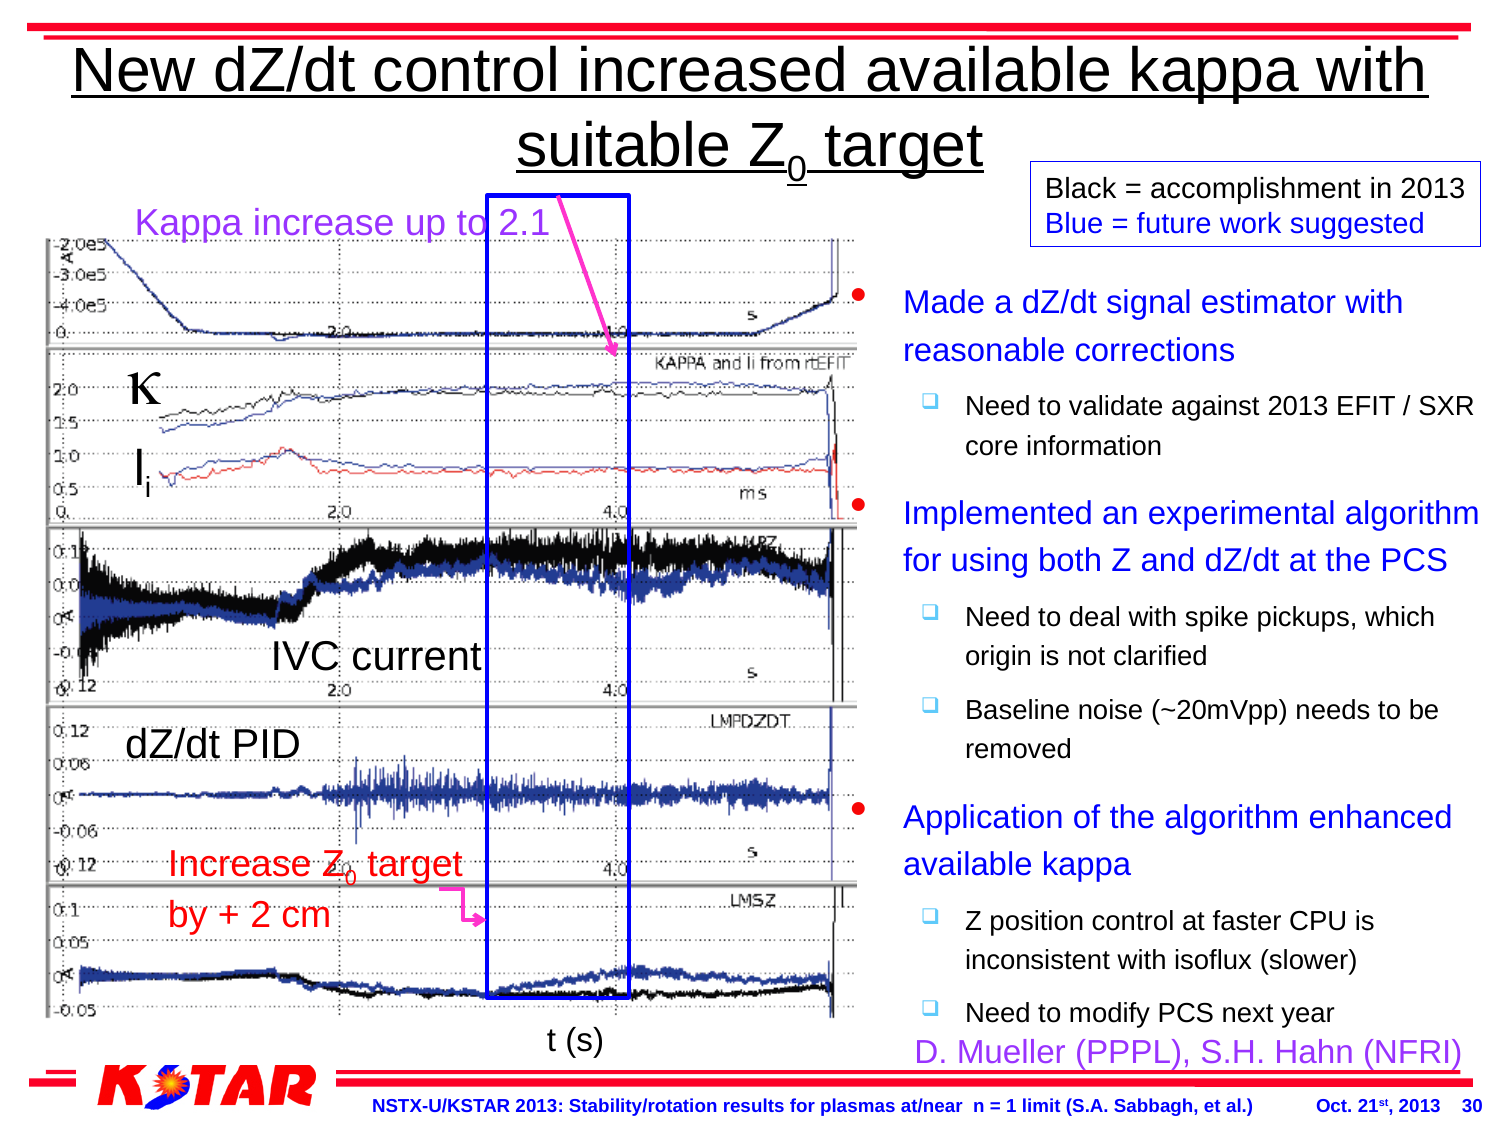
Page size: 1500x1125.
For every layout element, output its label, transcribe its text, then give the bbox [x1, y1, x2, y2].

text_box D. Mueller (PPPL), S.H. Hahn (NFRI) [899, 1023, 1479, 1118]
list Made a dZ/dt signal estimator with reasonable corrections Need to validate against 2013 EFIT / SXR core information Implemented an experimental algorithm for using both Z and dZ/dt at the PCS Need to deal with spike pickups, which origin is not clarified Baseline noise (~20mVpp) needs to be removed Application of the algorithm enhanced available kappa Z position control at faster CPU is inconsistent with isoflux (slower) Need to modify PCS next year [835, 265, 1500, 1078]
title New dZ/dt control increased available kappa with suitable Z0 target [0, 0, 1500, 231]
picture [40, 157, 857, 1115]
text_box Black = accomplishment in 2013 Blue = future work suggested [1030, 231, 1481, 247]
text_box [438, 888, 487, 921]
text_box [557, 195, 616, 358]
